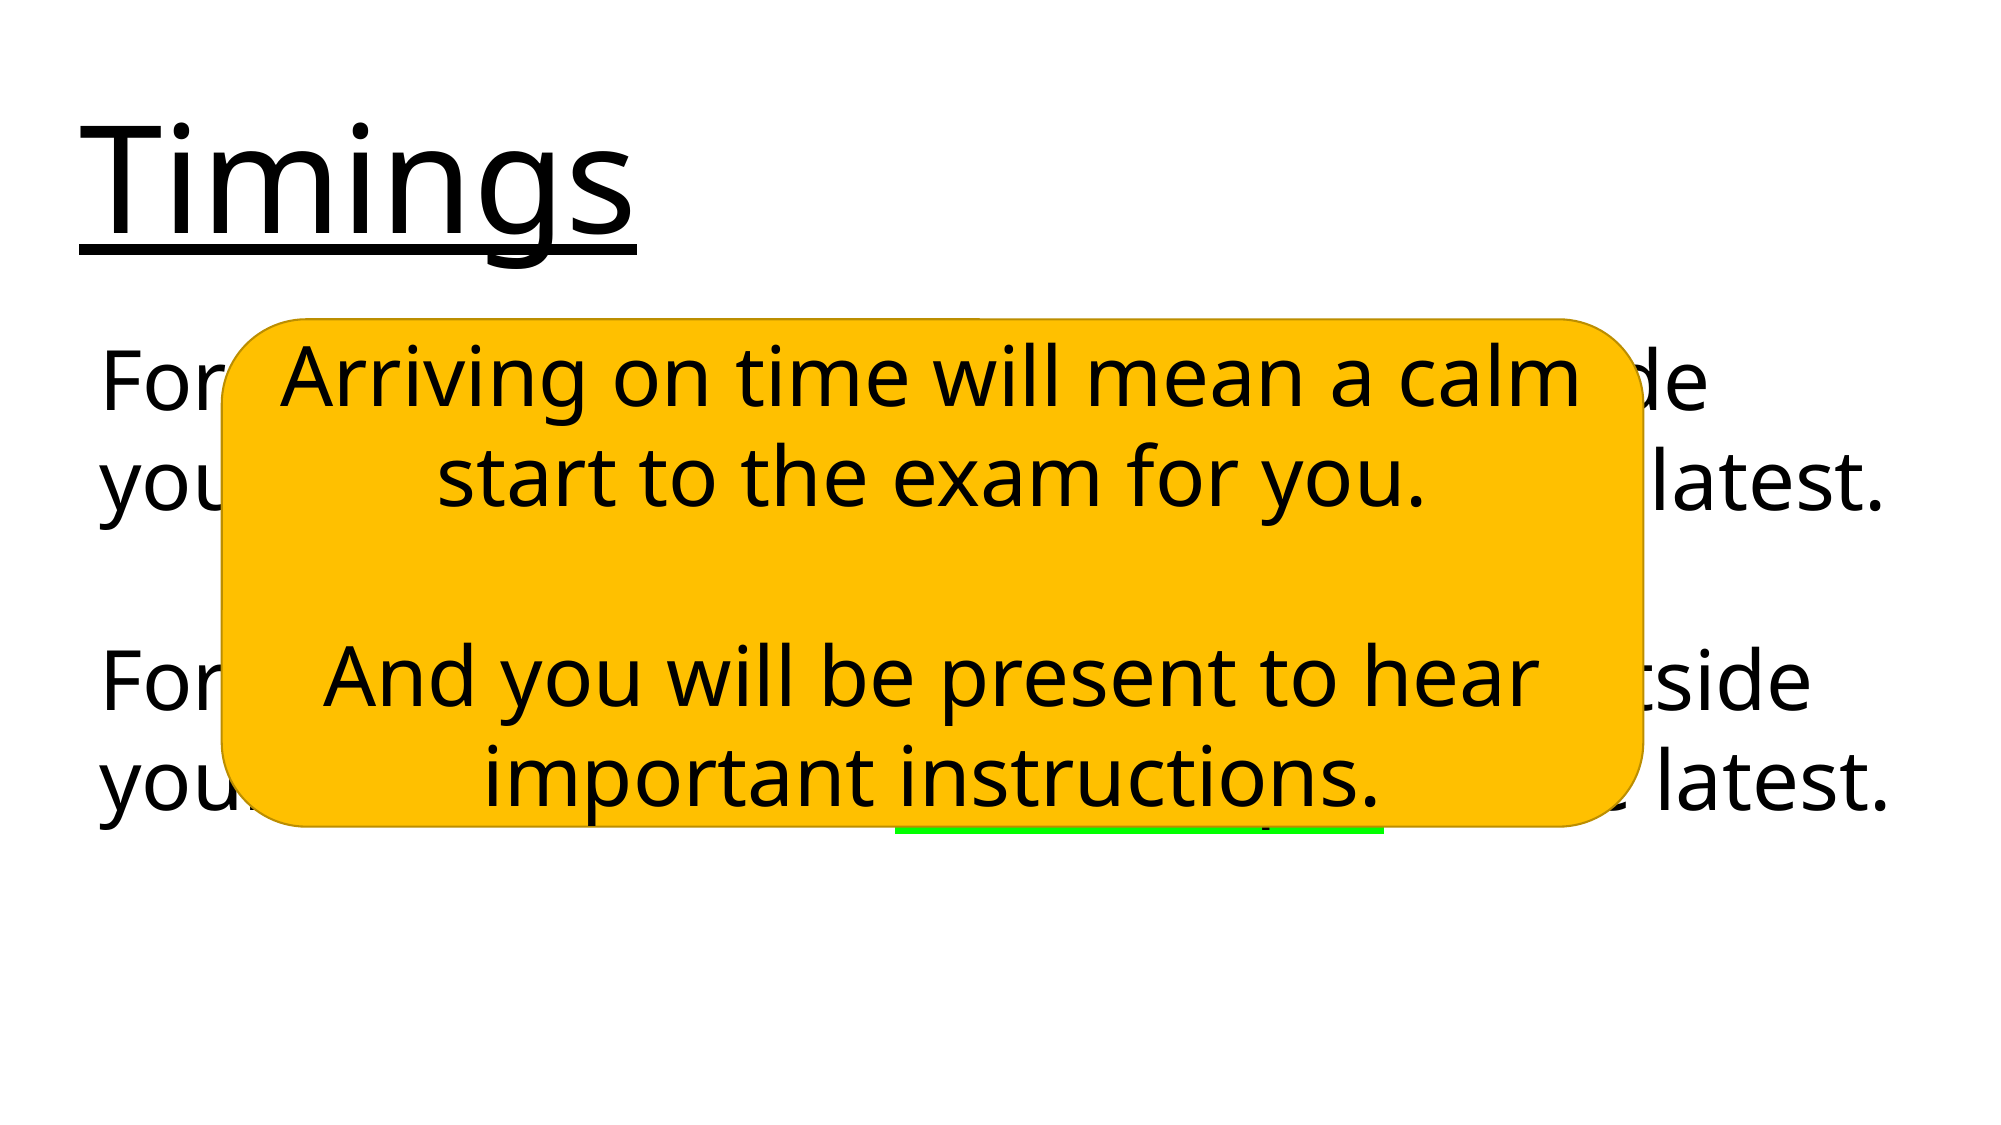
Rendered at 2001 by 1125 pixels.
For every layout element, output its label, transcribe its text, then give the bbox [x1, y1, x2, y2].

text_box For a morning exam you must be outside your exam venue at 8.40/8.45am at the latest. For an afternoon exam you must be outside your exam venue at 1.15/1.30pm at the latest. [84, 319, 1916, 924]
text_box Arriving on time will mean a calm start to the exam for you. And you will be present to hear important instructions. [220, 318, 1645, 828]
title Timings [64, 75, 1182, 294]
